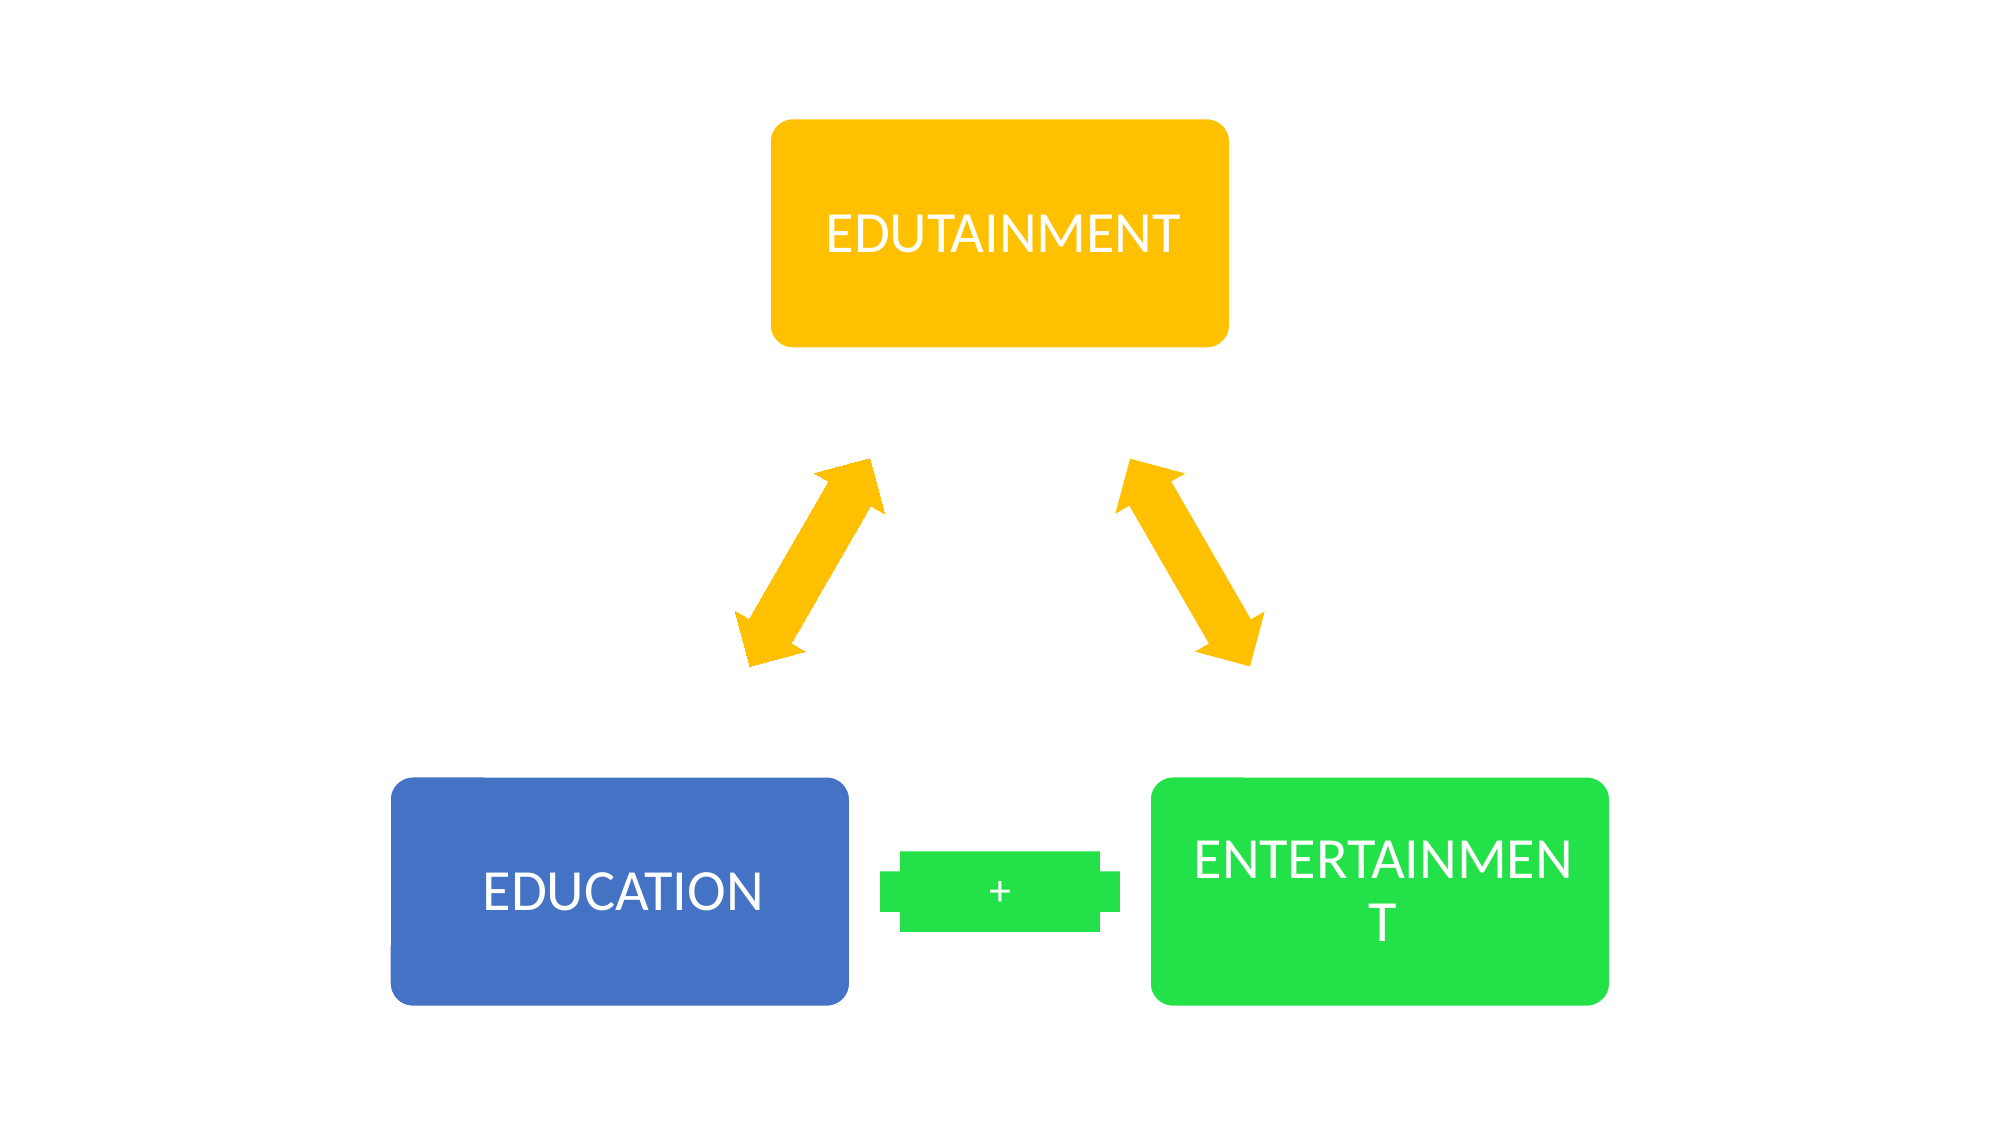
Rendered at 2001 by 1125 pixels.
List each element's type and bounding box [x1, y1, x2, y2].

text_box [333, 117, 1667, 1007]
